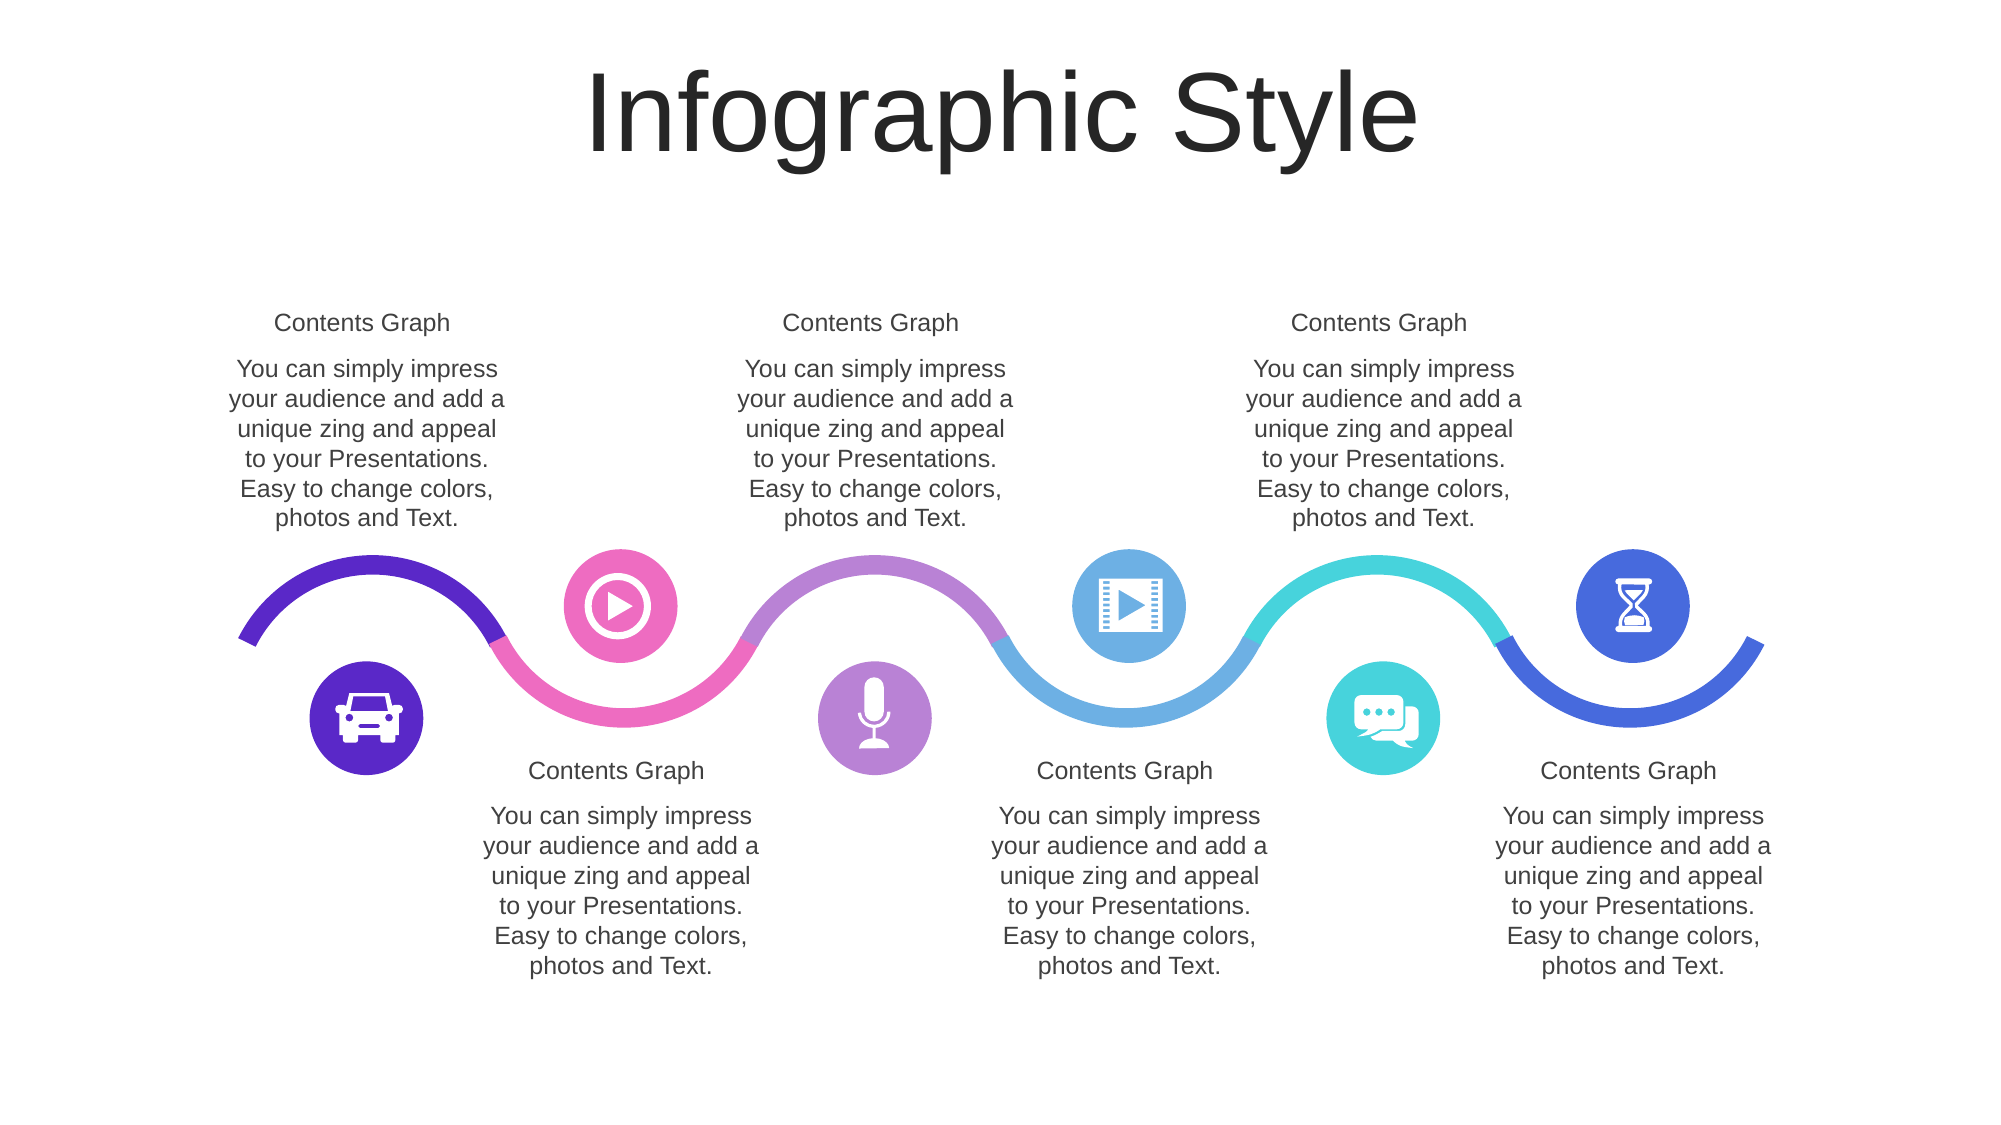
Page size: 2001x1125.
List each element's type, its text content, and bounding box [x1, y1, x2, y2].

text_box [1071, 548, 1187, 664]
text_box [989, 633, 1262, 729]
text_box [334, 692, 404, 744]
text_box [974, 746, 1284, 990]
text_box [1353, 694, 1420, 750]
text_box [1478, 746, 1788, 990]
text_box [212, 299, 521, 542]
text_box [816, 660, 933, 777]
text_box [1325, 660, 1442, 777]
text_box [487, 633, 758, 729]
text_box [1614, 577, 1654, 634]
text_box [1243, 554, 1511, 649]
text_box [856, 676, 892, 750]
text_box [1098, 577, 1164, 633]
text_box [720, 299, 1030, 542]
list Infographic Style [53, 55, 1952, 175]
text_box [1228, 299, 1538, 542]
text_box [562, 548, 679, 664]
text_box [738, 554, 1009, 649]
text_box [308, 660, 425, 777]
text_box [583, 571, 652, 641]
text_box [236, 554, 506, 649]
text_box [466, 746, 776, 990]
text_box [1575, 548, 1691, 664]
text_box [1493, 633, 1766, 729]
